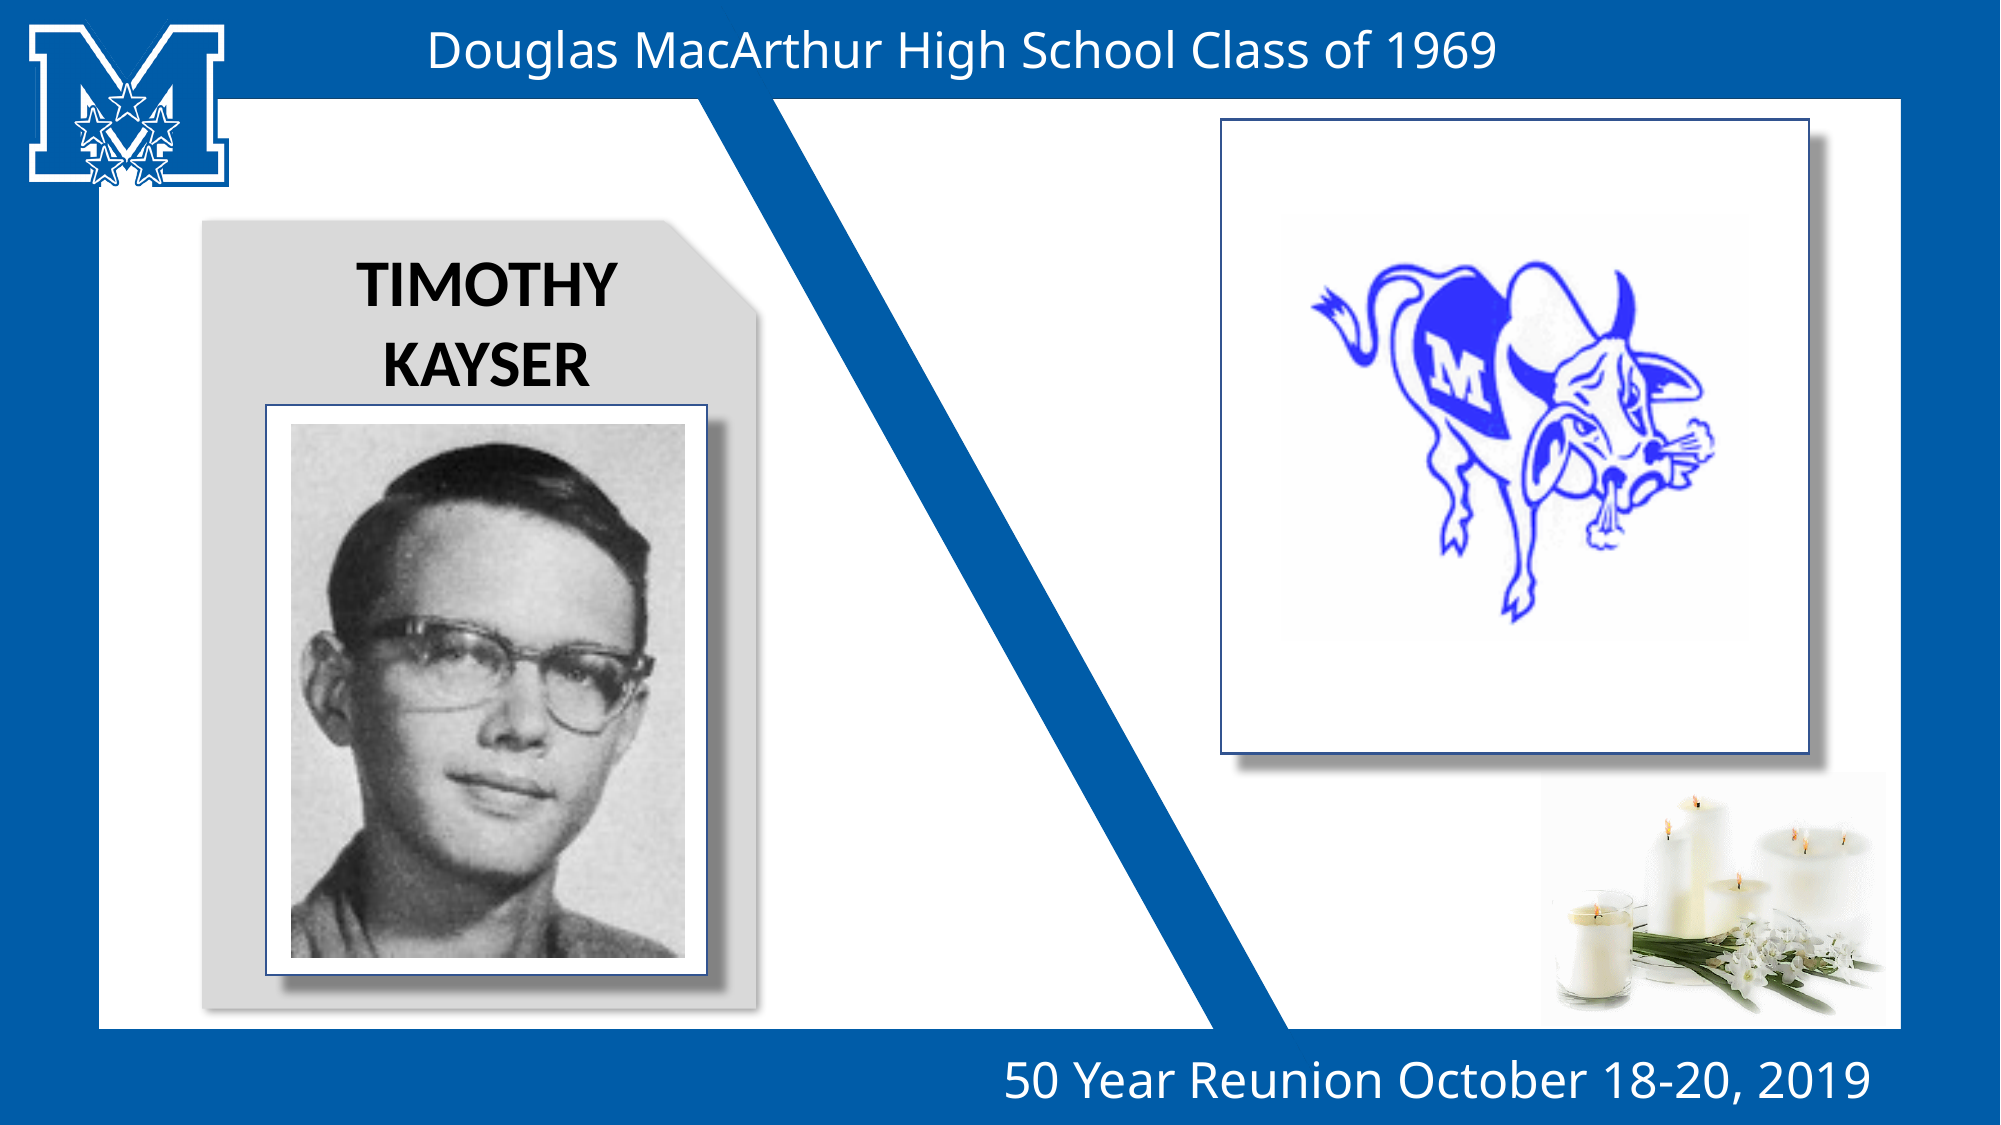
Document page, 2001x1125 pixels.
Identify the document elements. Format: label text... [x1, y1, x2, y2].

text_box [265, 404, 708, 976]
text_box TIMOTHY KAYSER [281, 231, 694, 407]
picture [0, 0, 2000, 1125]
text_box [1220, 118, 1810, 755]
text_box [201, 219, 758, 1010]
